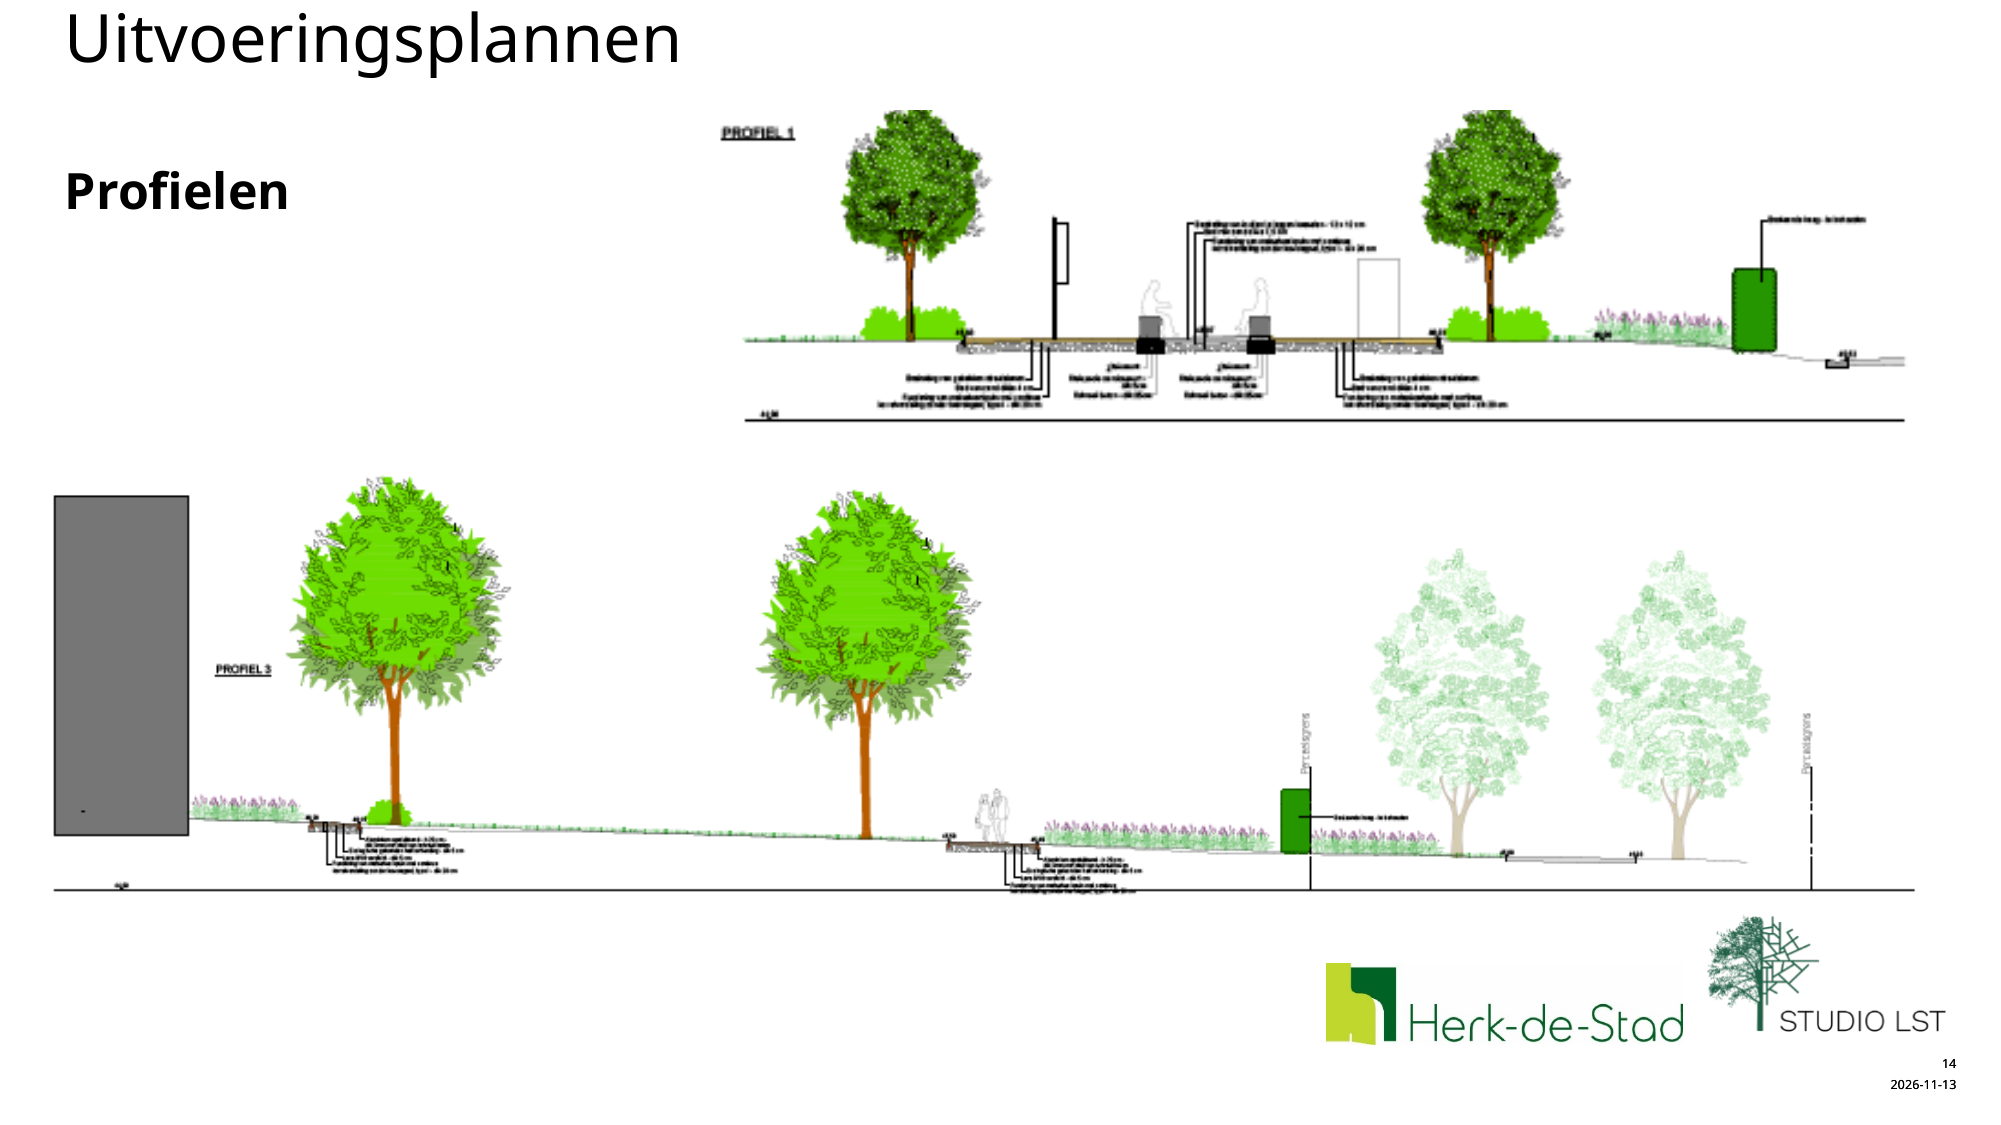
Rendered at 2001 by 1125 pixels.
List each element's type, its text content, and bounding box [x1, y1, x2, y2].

text_box 14 [1506, 1048, 1957, 1074]
picture [35, 461, 1937, 908]
picture [712, 110, 1970, 456]
text_box Profielen [49, 151, 712, 227]
picture [1707, 914, 1946, 1033]
text_box Uitvoeringsplannen [49, 0, 987, 143]
picture [1326, 962, 1683, 1045]
text_box 2023-05-31 [1506, 1076, 1957, 1095]
